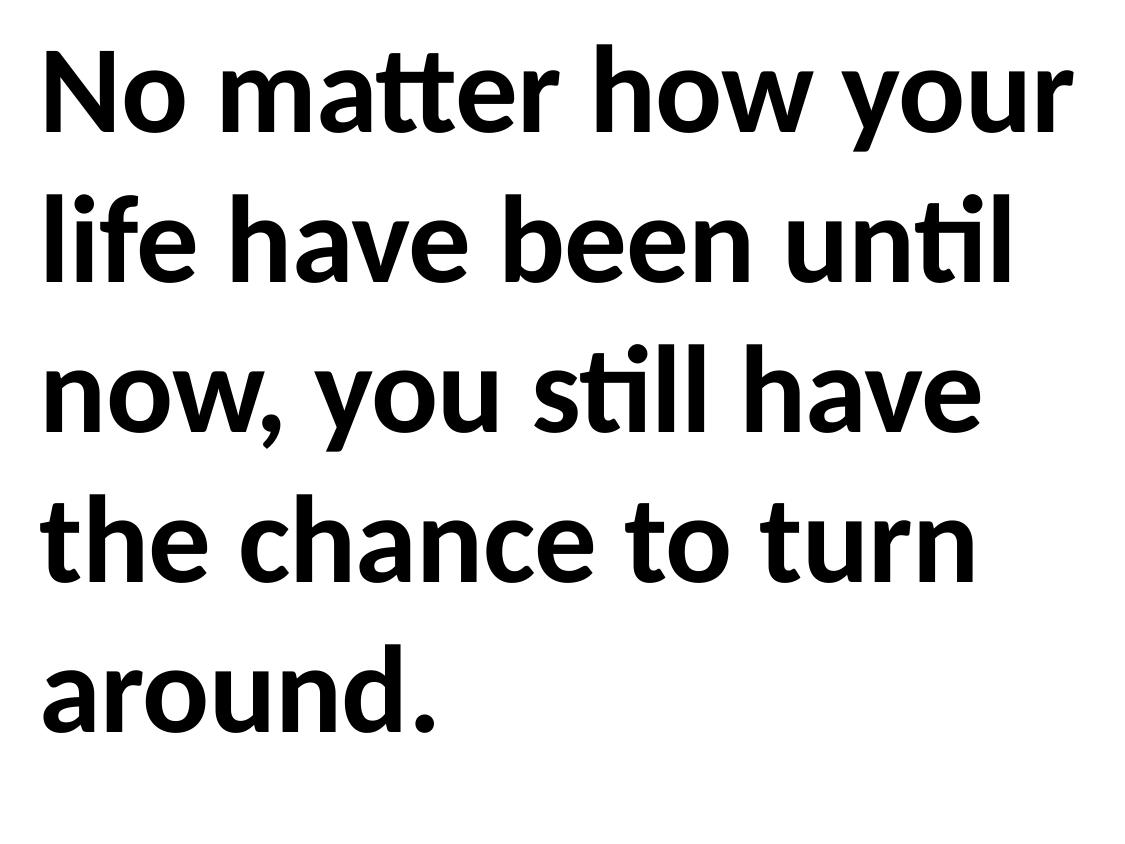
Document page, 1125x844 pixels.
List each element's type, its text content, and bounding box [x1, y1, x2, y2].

text_box No matter how your life have been until now, you still have the chance to turn around. [24, 0, 1125, 765]
